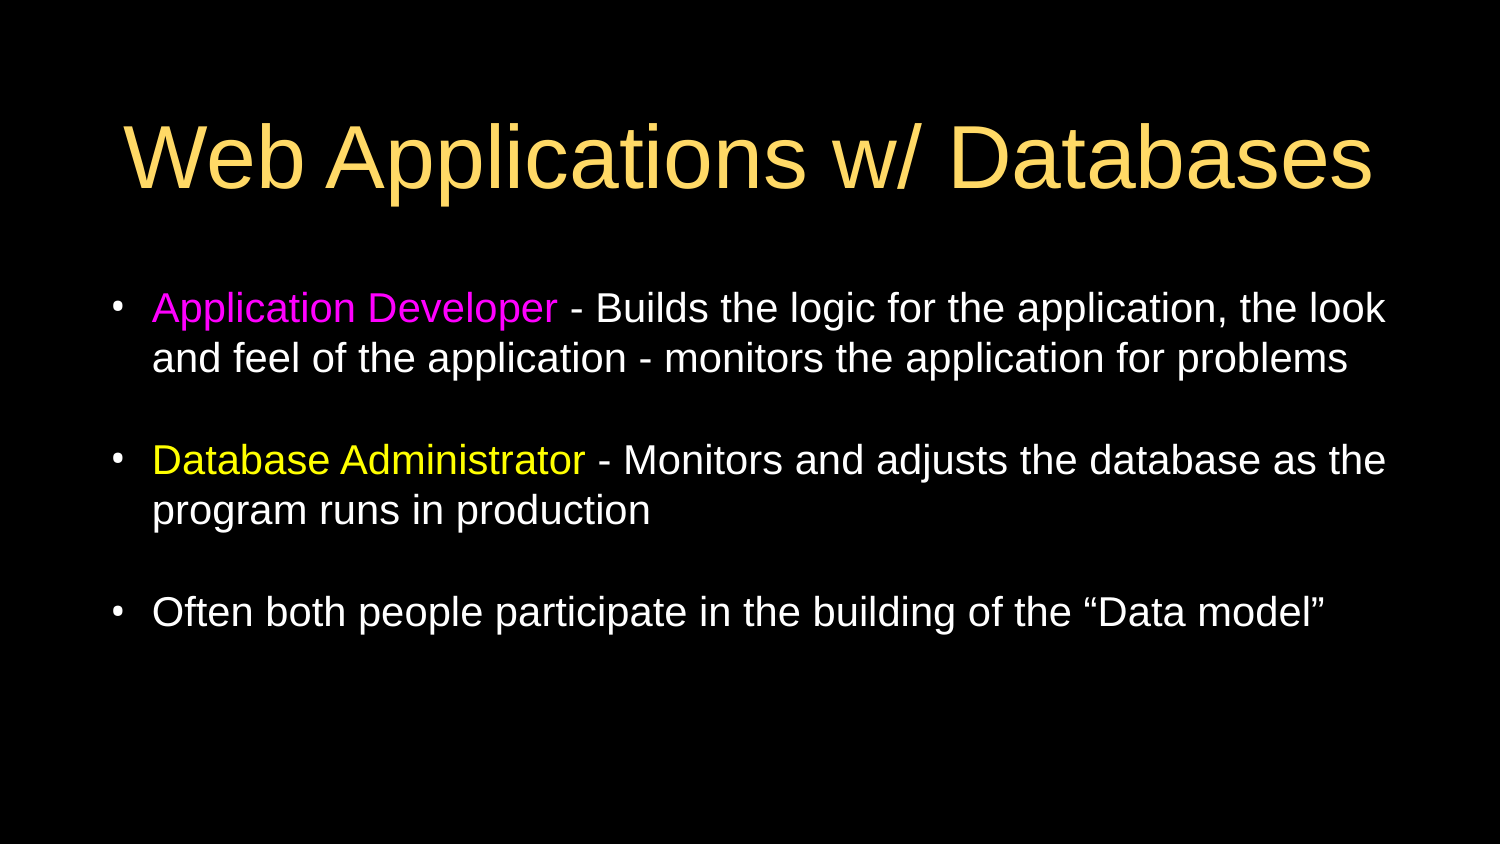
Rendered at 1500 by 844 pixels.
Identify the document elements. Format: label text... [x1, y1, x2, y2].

title Web Applications w/ Databases [106, 71, 1393, 235]
list Application Developer - Builds the logic for the application, the look and feel of the application - monitors the application for problems Database Administrator - Monitors and adjusts the database as the program runs in production Often both people participate in the building of the “Data model” [106, 277, 1393, 767]
